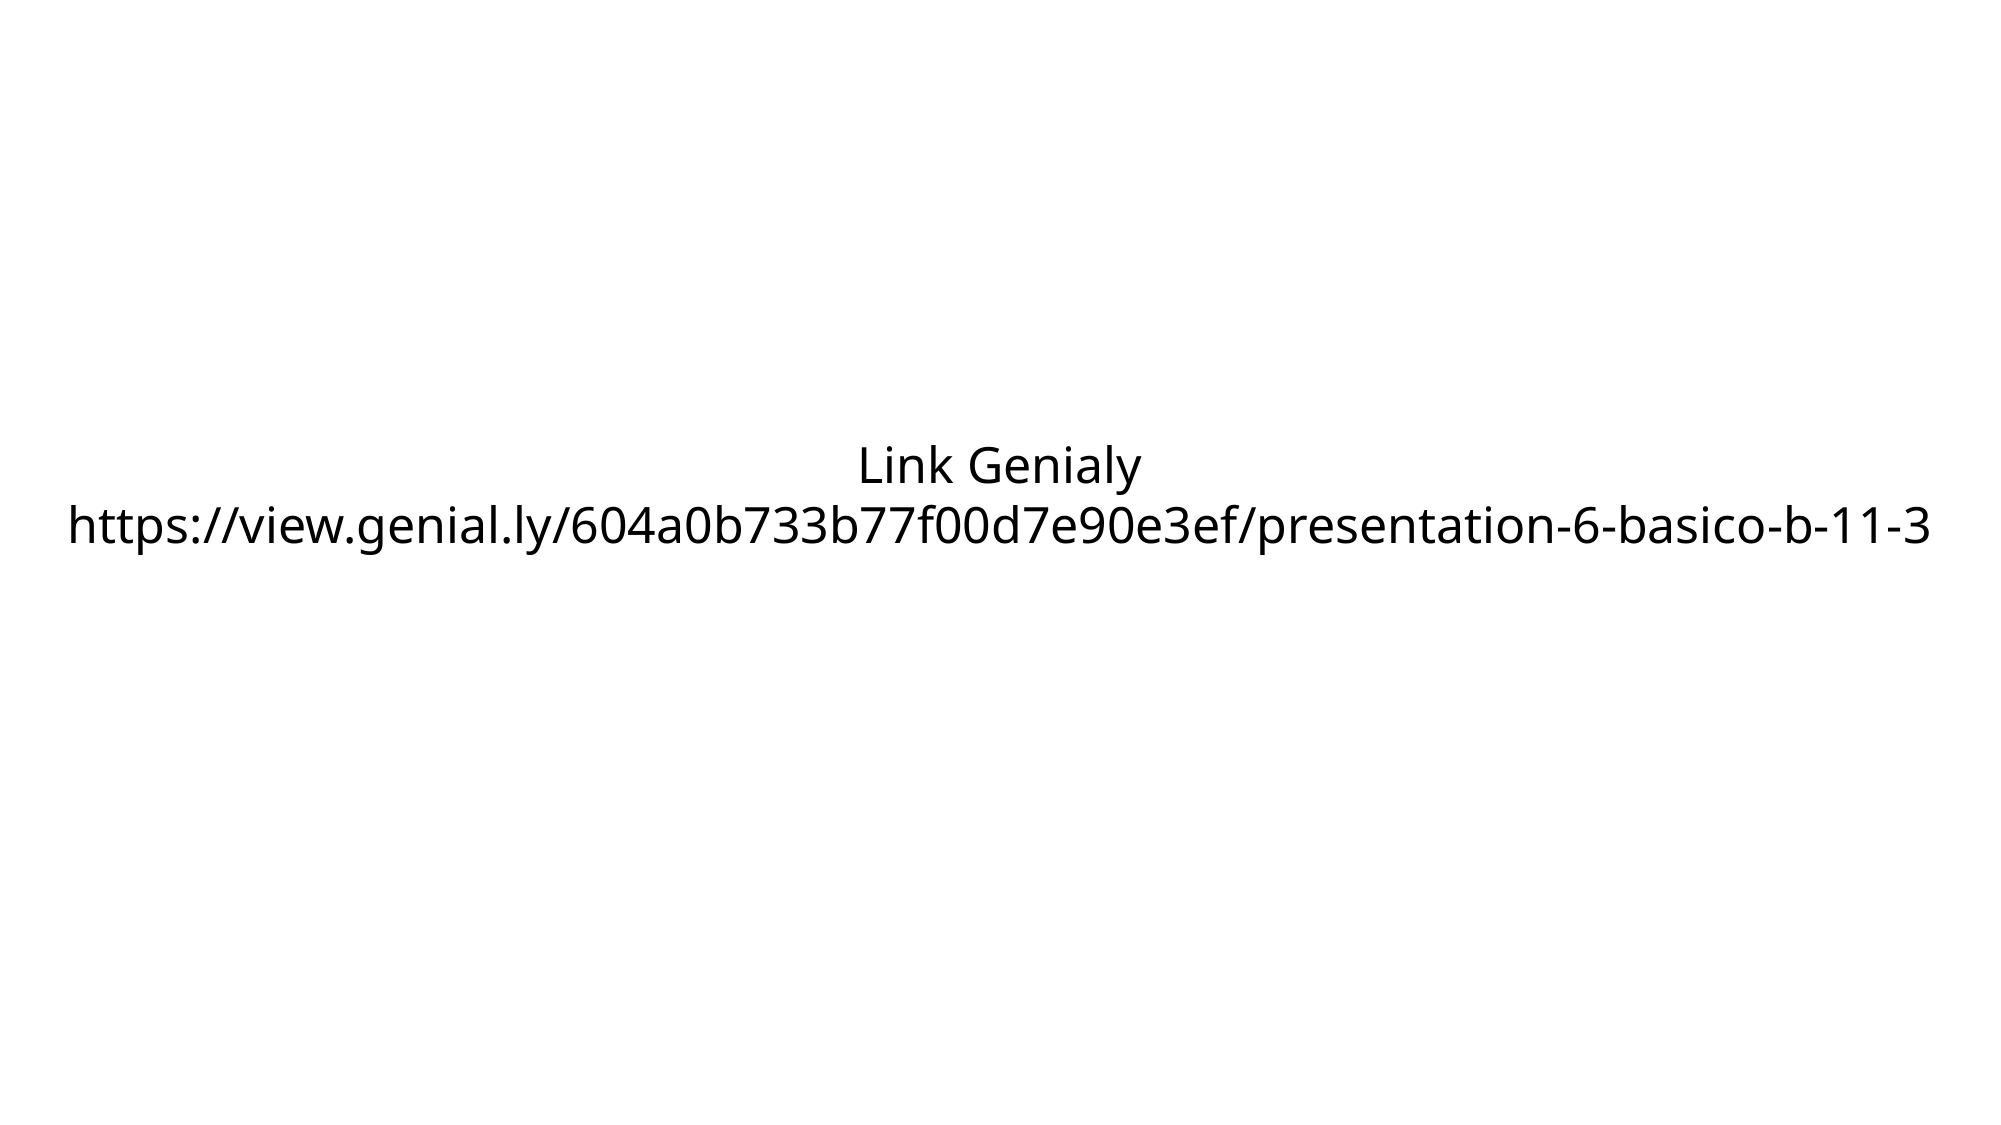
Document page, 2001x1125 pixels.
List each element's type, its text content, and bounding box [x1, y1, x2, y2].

text_box Link Genialy https://view.genial.ly/604a0b733b77f00d7e90e3ef/presentation-6-basico-b-11-3 [53, 426, 1947, 1125]
